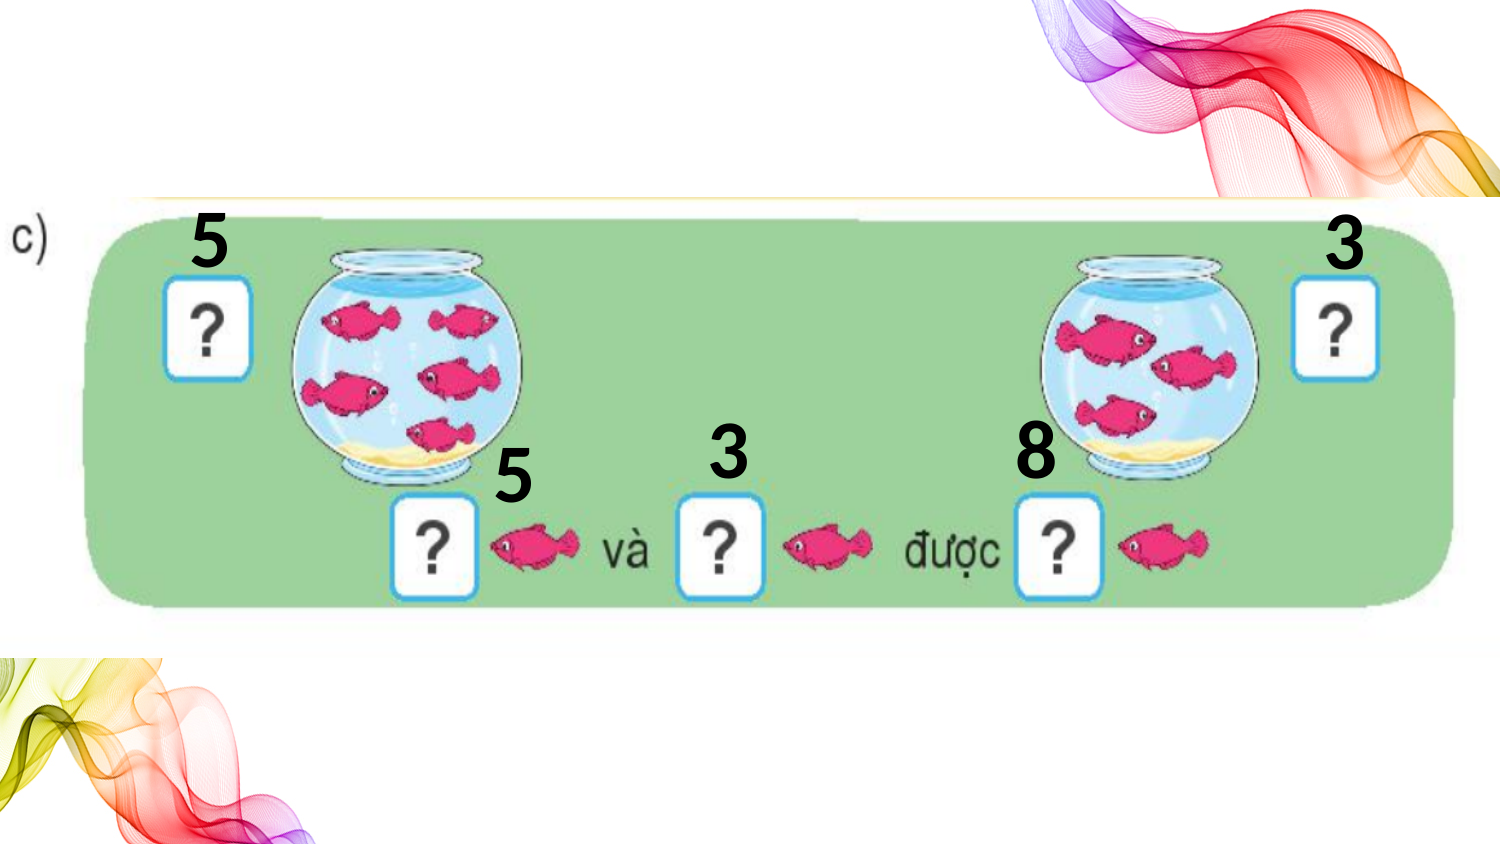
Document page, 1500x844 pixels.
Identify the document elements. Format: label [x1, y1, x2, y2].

list [0, 197, 1500, 659]
picture [0, 0, 1500, 197]
picture [0, 659, 1500, 844]
